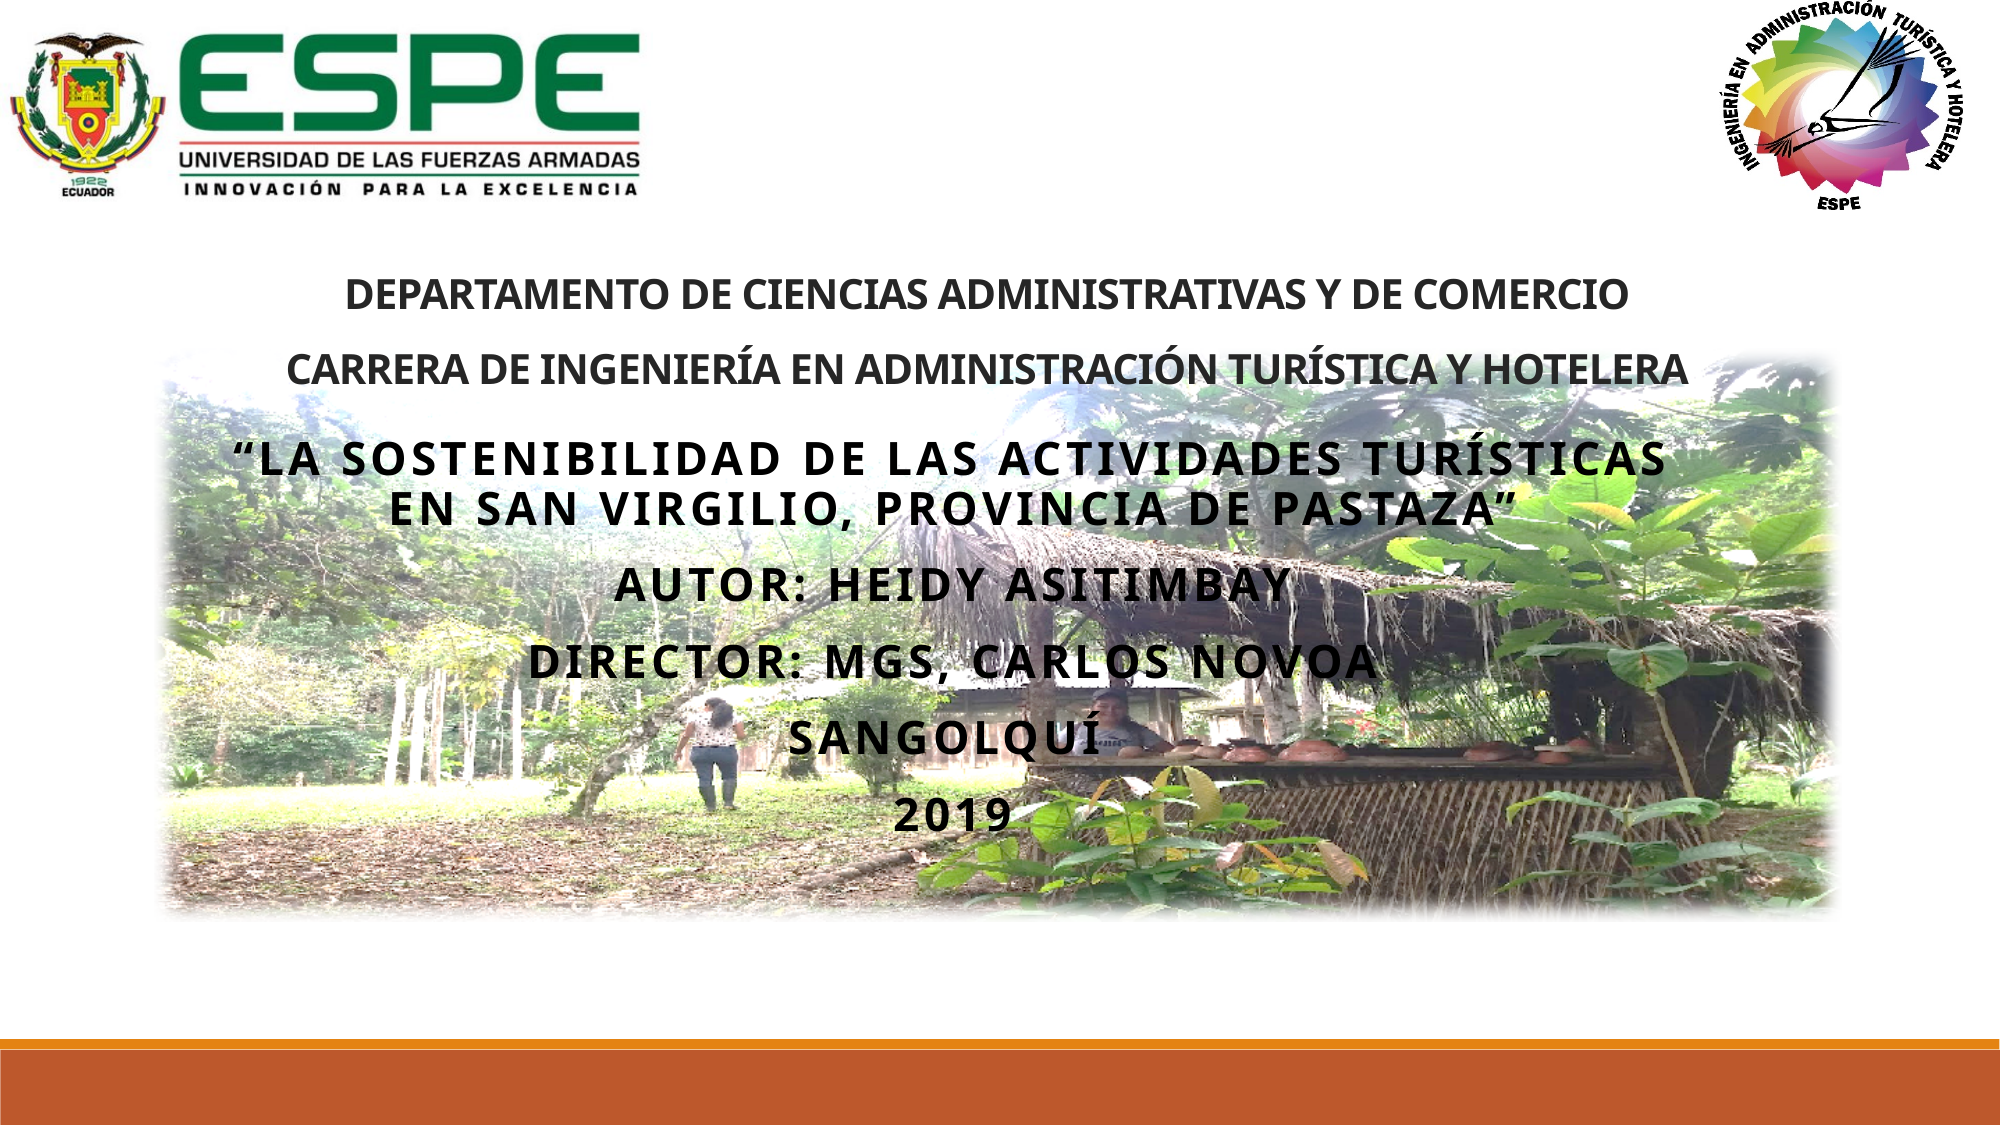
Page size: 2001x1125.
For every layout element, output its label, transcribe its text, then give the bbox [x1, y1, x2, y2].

picture [0, 0, 654, 211]
picture [1719, 0, 1963, 211]
title DEPARTAMENTO DE CIENCIAS ADMINISTRATIVAS Y DE COMERCIO CARRERA DE INGENIERÍA EN ADMINISTRACIÓN TURÍSTICA Y HOTELERA [253, 221, 1720, 344]
picture [153, 347, 1843, 923]
